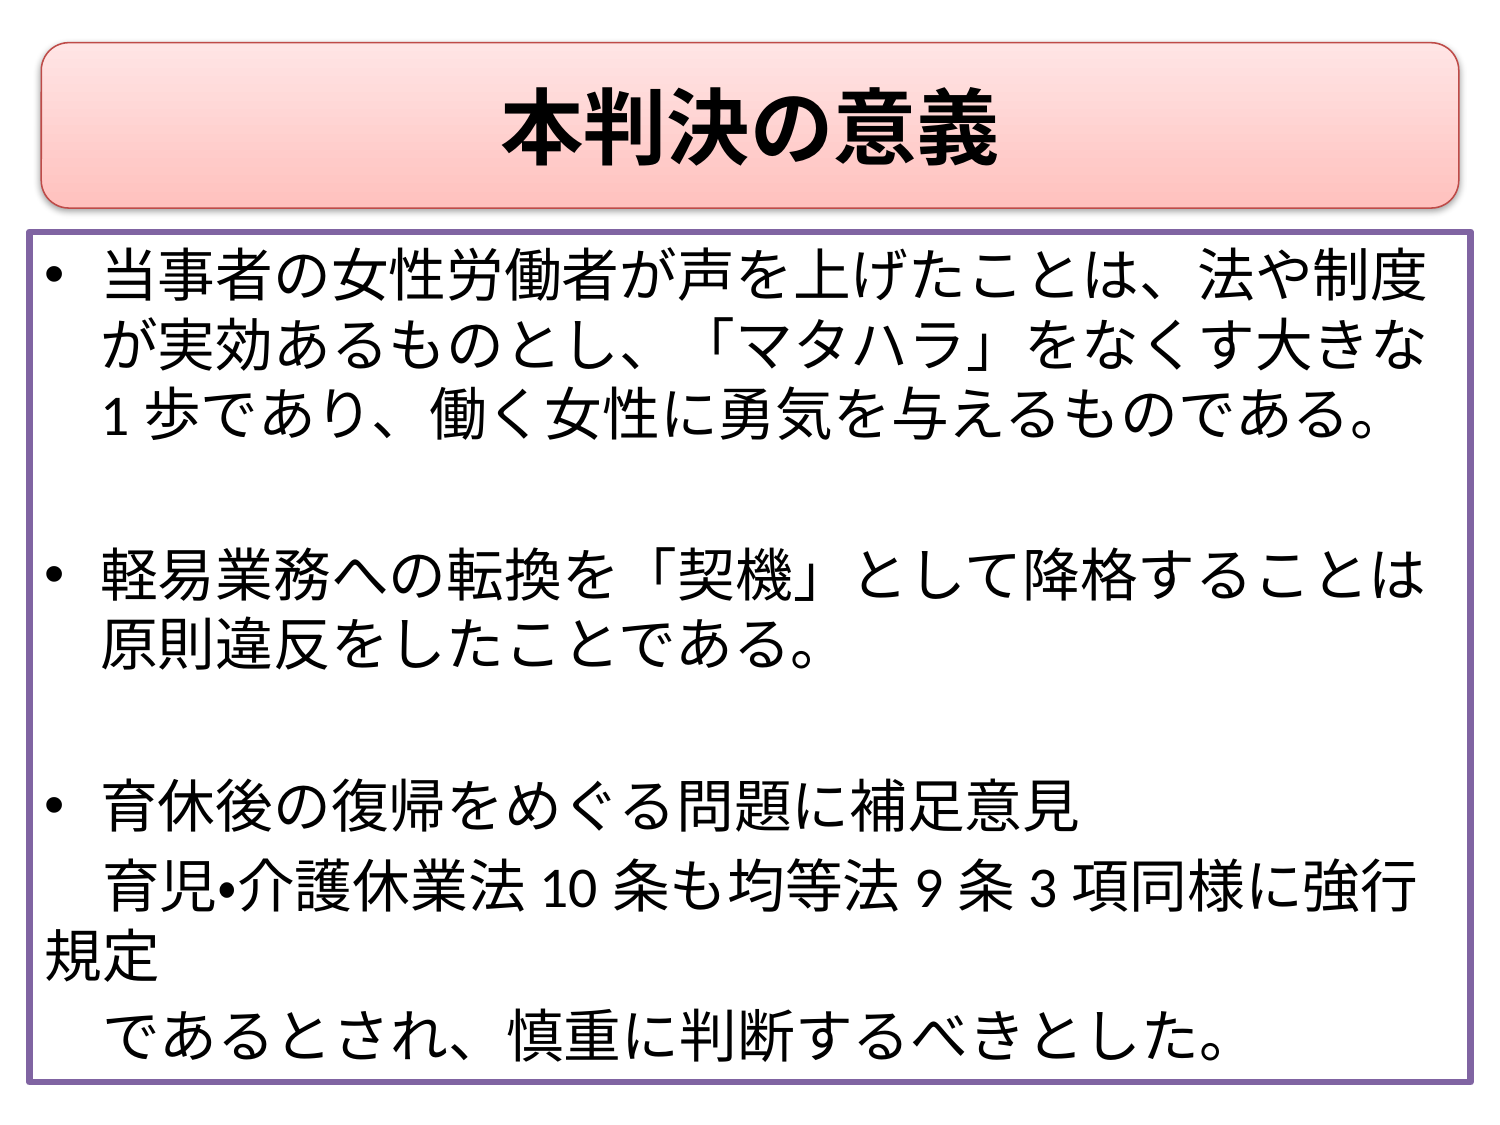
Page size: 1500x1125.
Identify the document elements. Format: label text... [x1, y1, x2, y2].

list 当事者の女性労働者が声を上げたことは、法や制度が実効あるものとし、「マタハラ」をなくす大きな1歩であり、働く女性に勇気を与えるものである。 軽易業務への転換を「契機」として降格することは原則違反をしたことである。 育休後の復帰をめぐる問題に補足意見 育児・介護休業法10条も均等法9条3項同様に強行規定 であるとされ、慎重に判断するべきとした。 [27, 230, 1473, 1084]
text_box 本判決の意義 [40, 41, 1460, 209]
